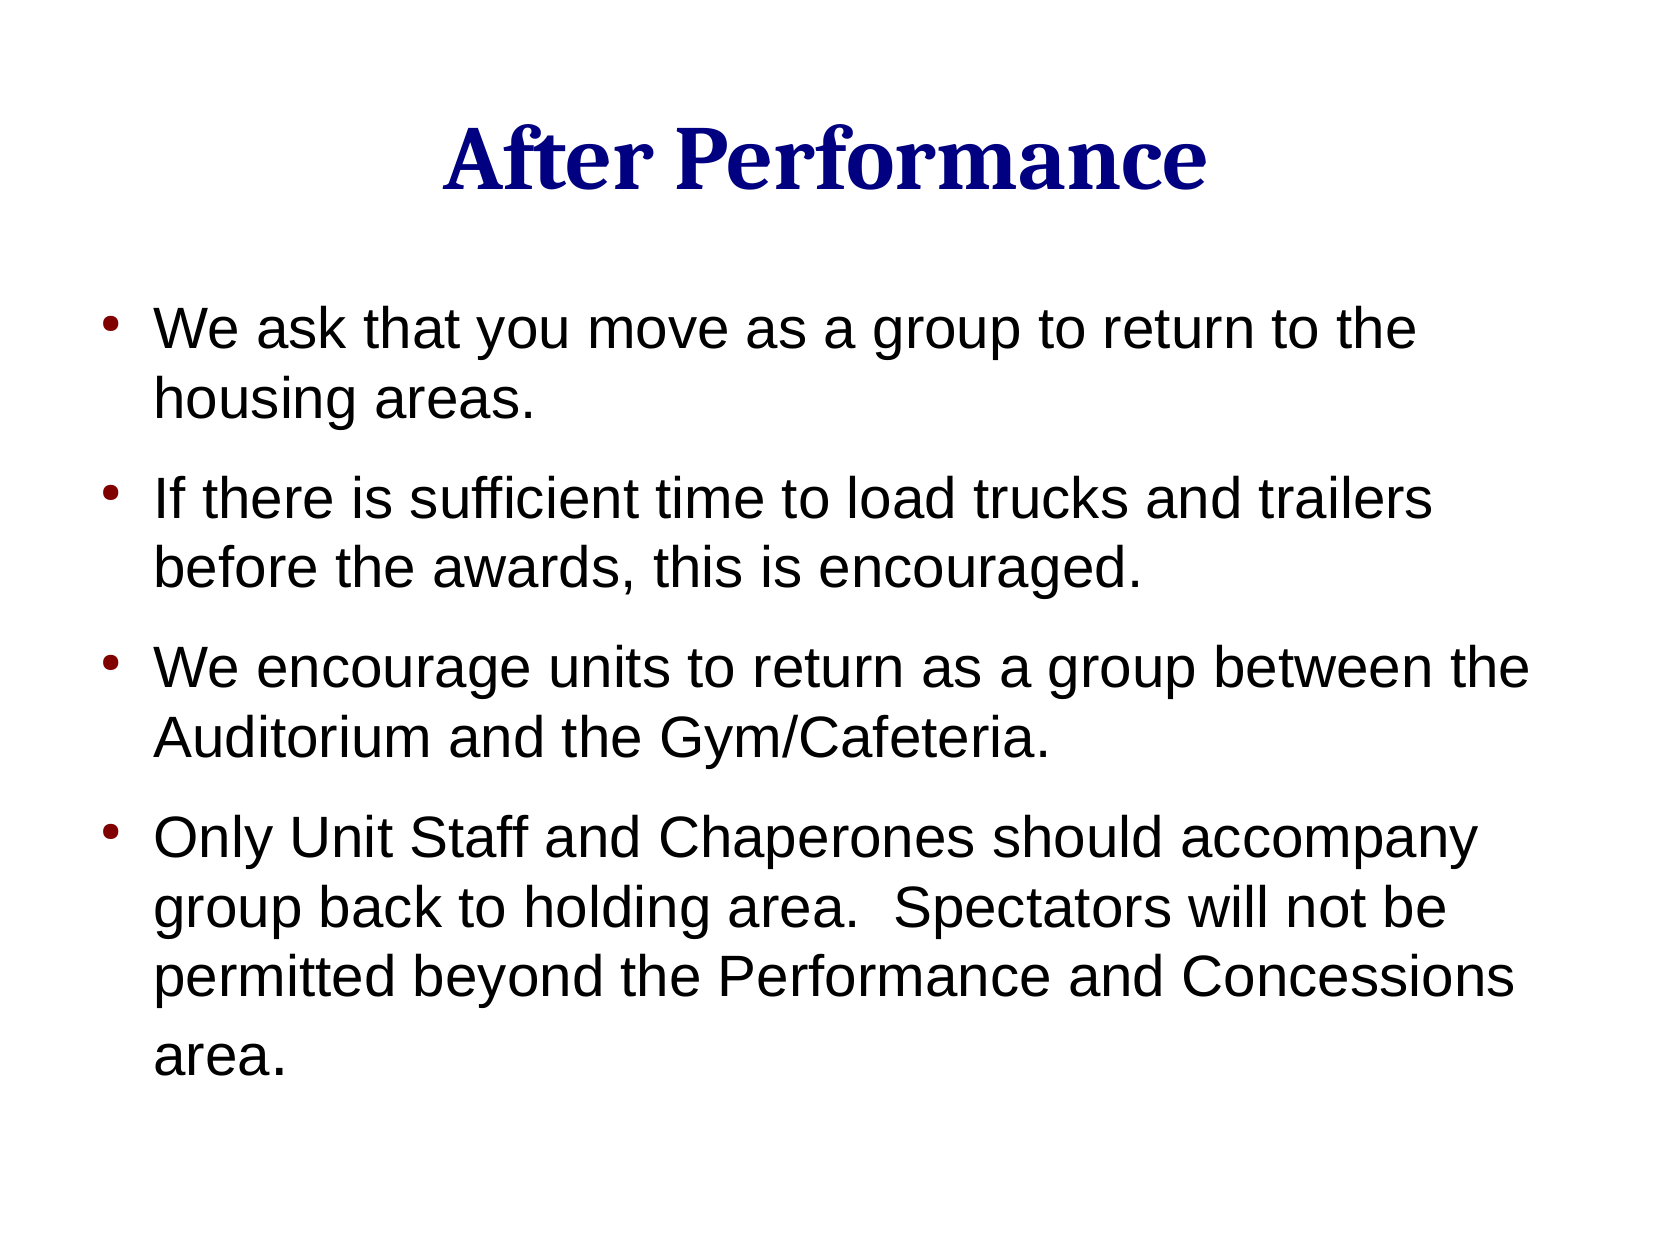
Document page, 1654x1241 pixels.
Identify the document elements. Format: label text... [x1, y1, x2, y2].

title After Performance [82, 56, 1571, 250]
list We ask that you move as a group to return to the housing areas. If there is sufficient time to load trucks and trailers before the awards, this is encouraged. We encourage units to return as a group between the Auditorium and the Gym/Cafeteria. Only Unit Staff and Chaperones should accompany group back to holding area. Spectators will not be permitted beyond the Performance and Concessions area. [82, 290, 1571, 1094]
